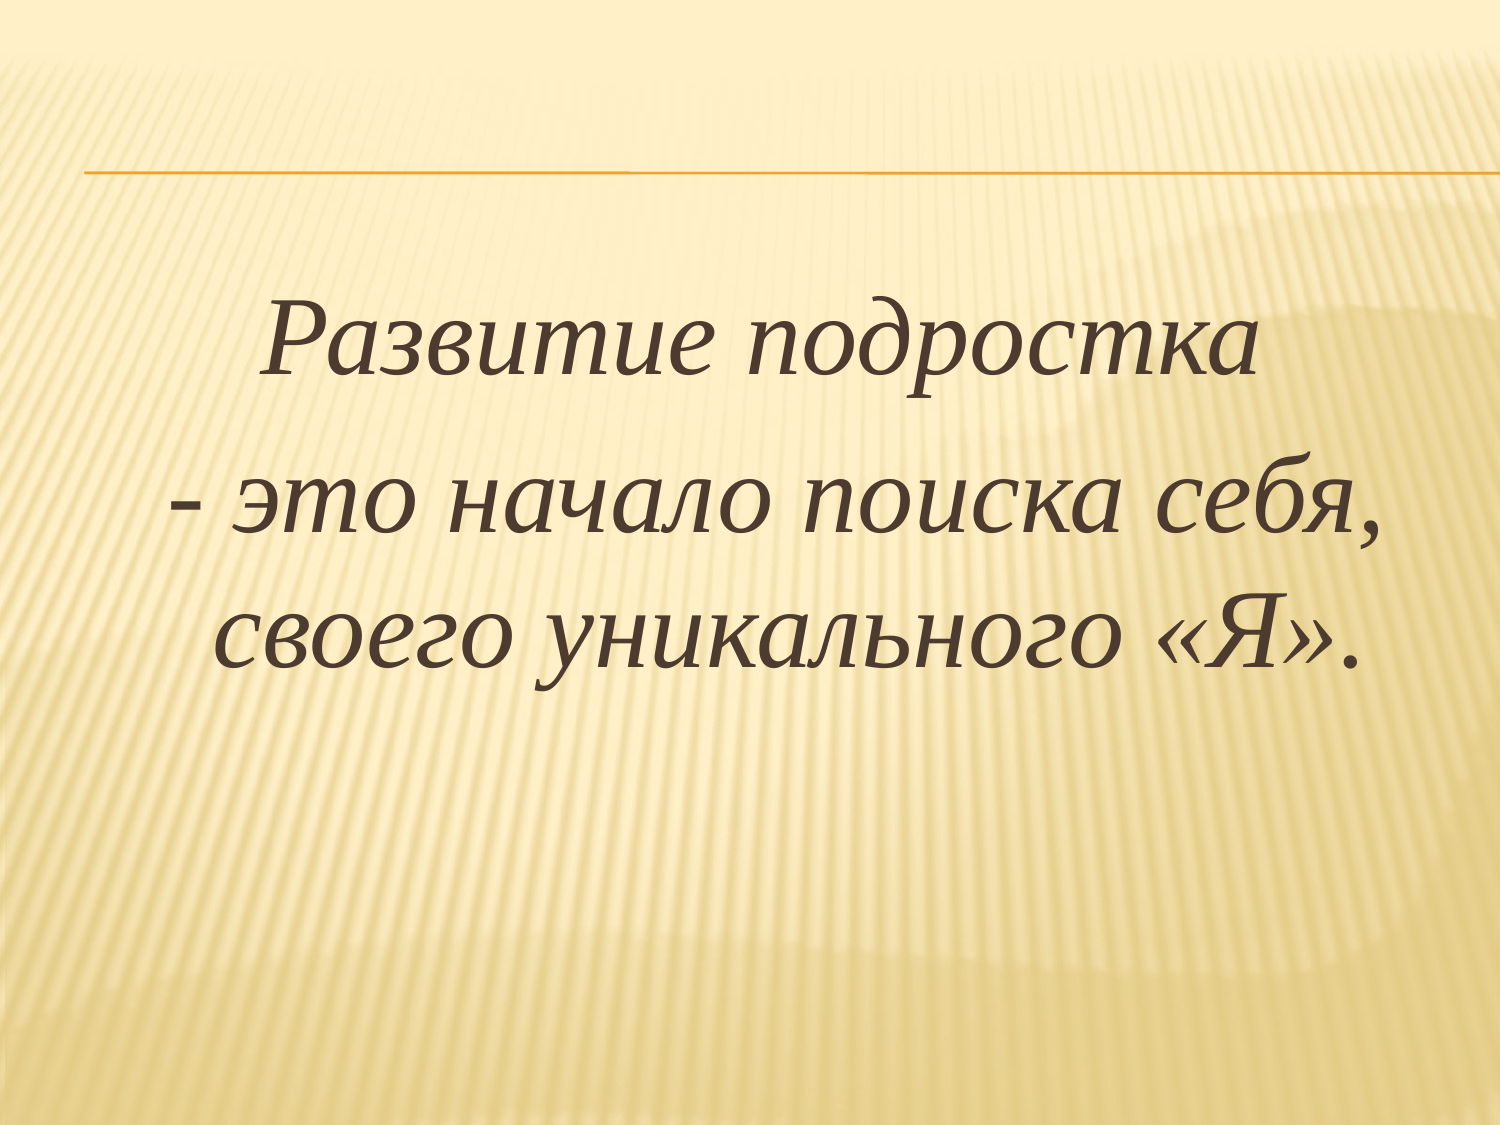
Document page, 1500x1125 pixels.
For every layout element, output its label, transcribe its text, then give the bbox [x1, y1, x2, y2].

list Развитие подростка - это начало поиска себя, своего уникального «Я». [50, 254, 1475, 998]
